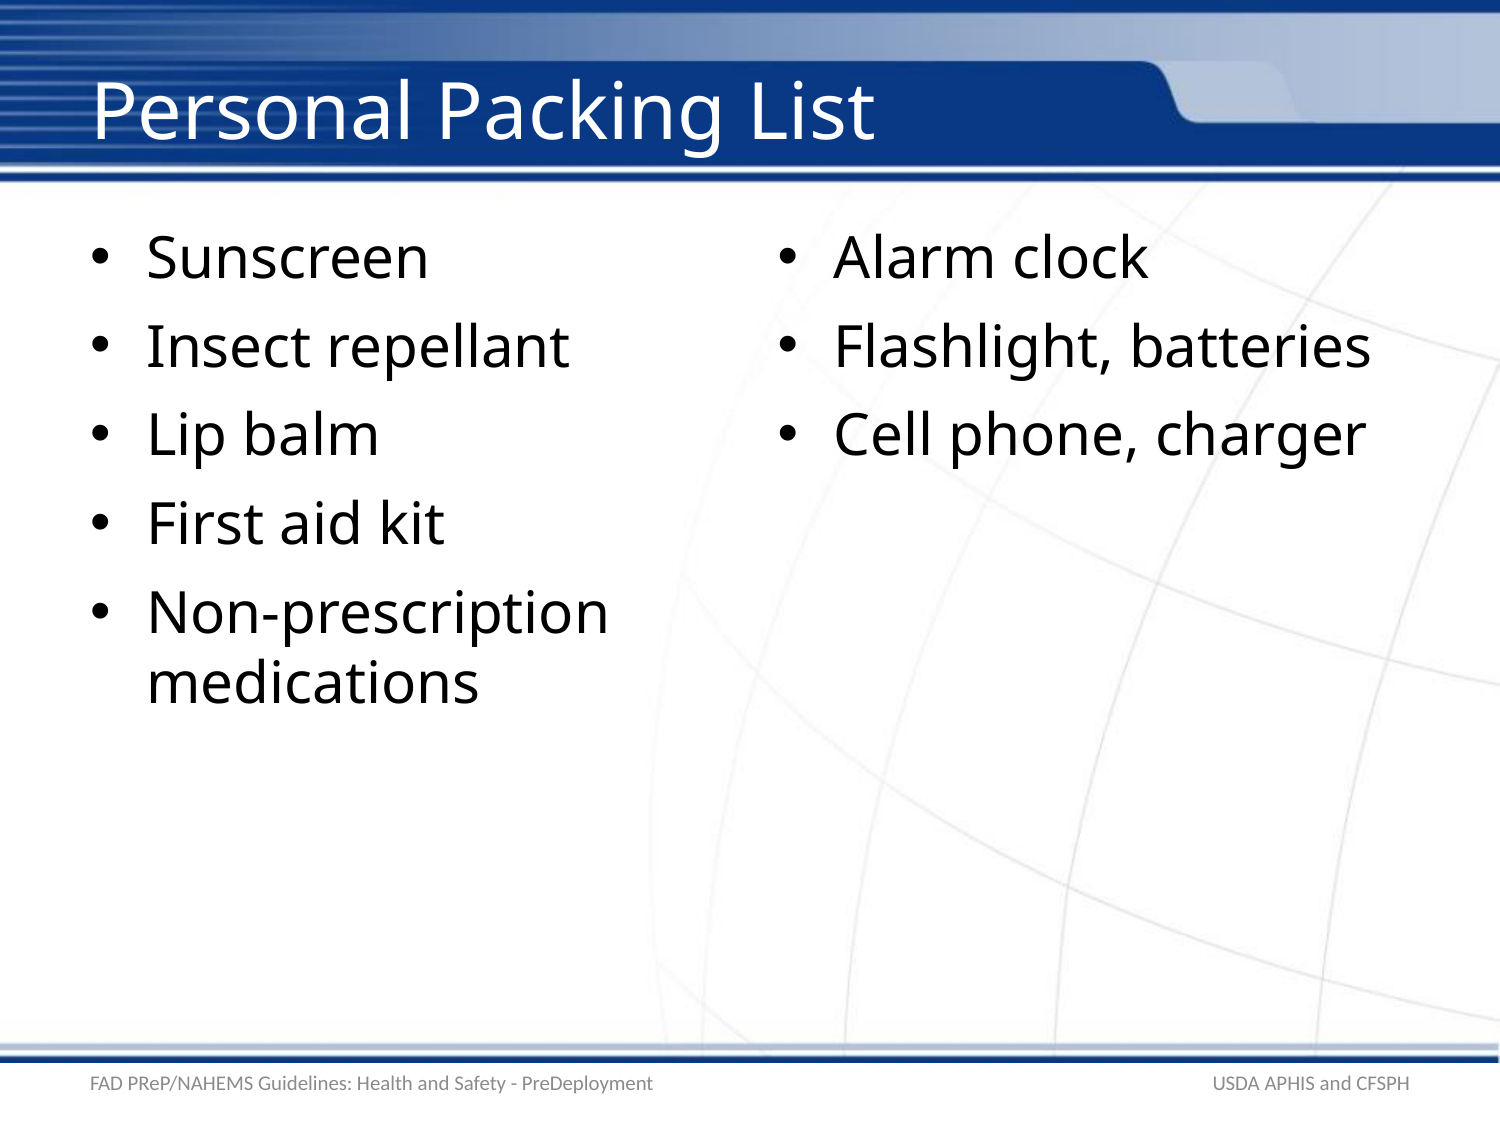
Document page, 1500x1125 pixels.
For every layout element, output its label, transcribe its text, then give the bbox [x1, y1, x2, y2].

footer FAD PReP/NAHEMS Guidelines: Health and Safety - PreDeployment [75, 1042, 825, 1103]
list Alarm clock Flashlight, batteries Cell phone, charger [762, 212, 1425, 1025]
title Personal Packing List [75, 24, 1425, 163]
slide_number USDA APHIS and CFSPH [1074, 1042, 1425, 1103]
picture [0, 0, 1500, 1063]
list Sunscreen Insect repellant Lip balm First aid kit Non-prescription medications [75, 212, 738, 1025]
